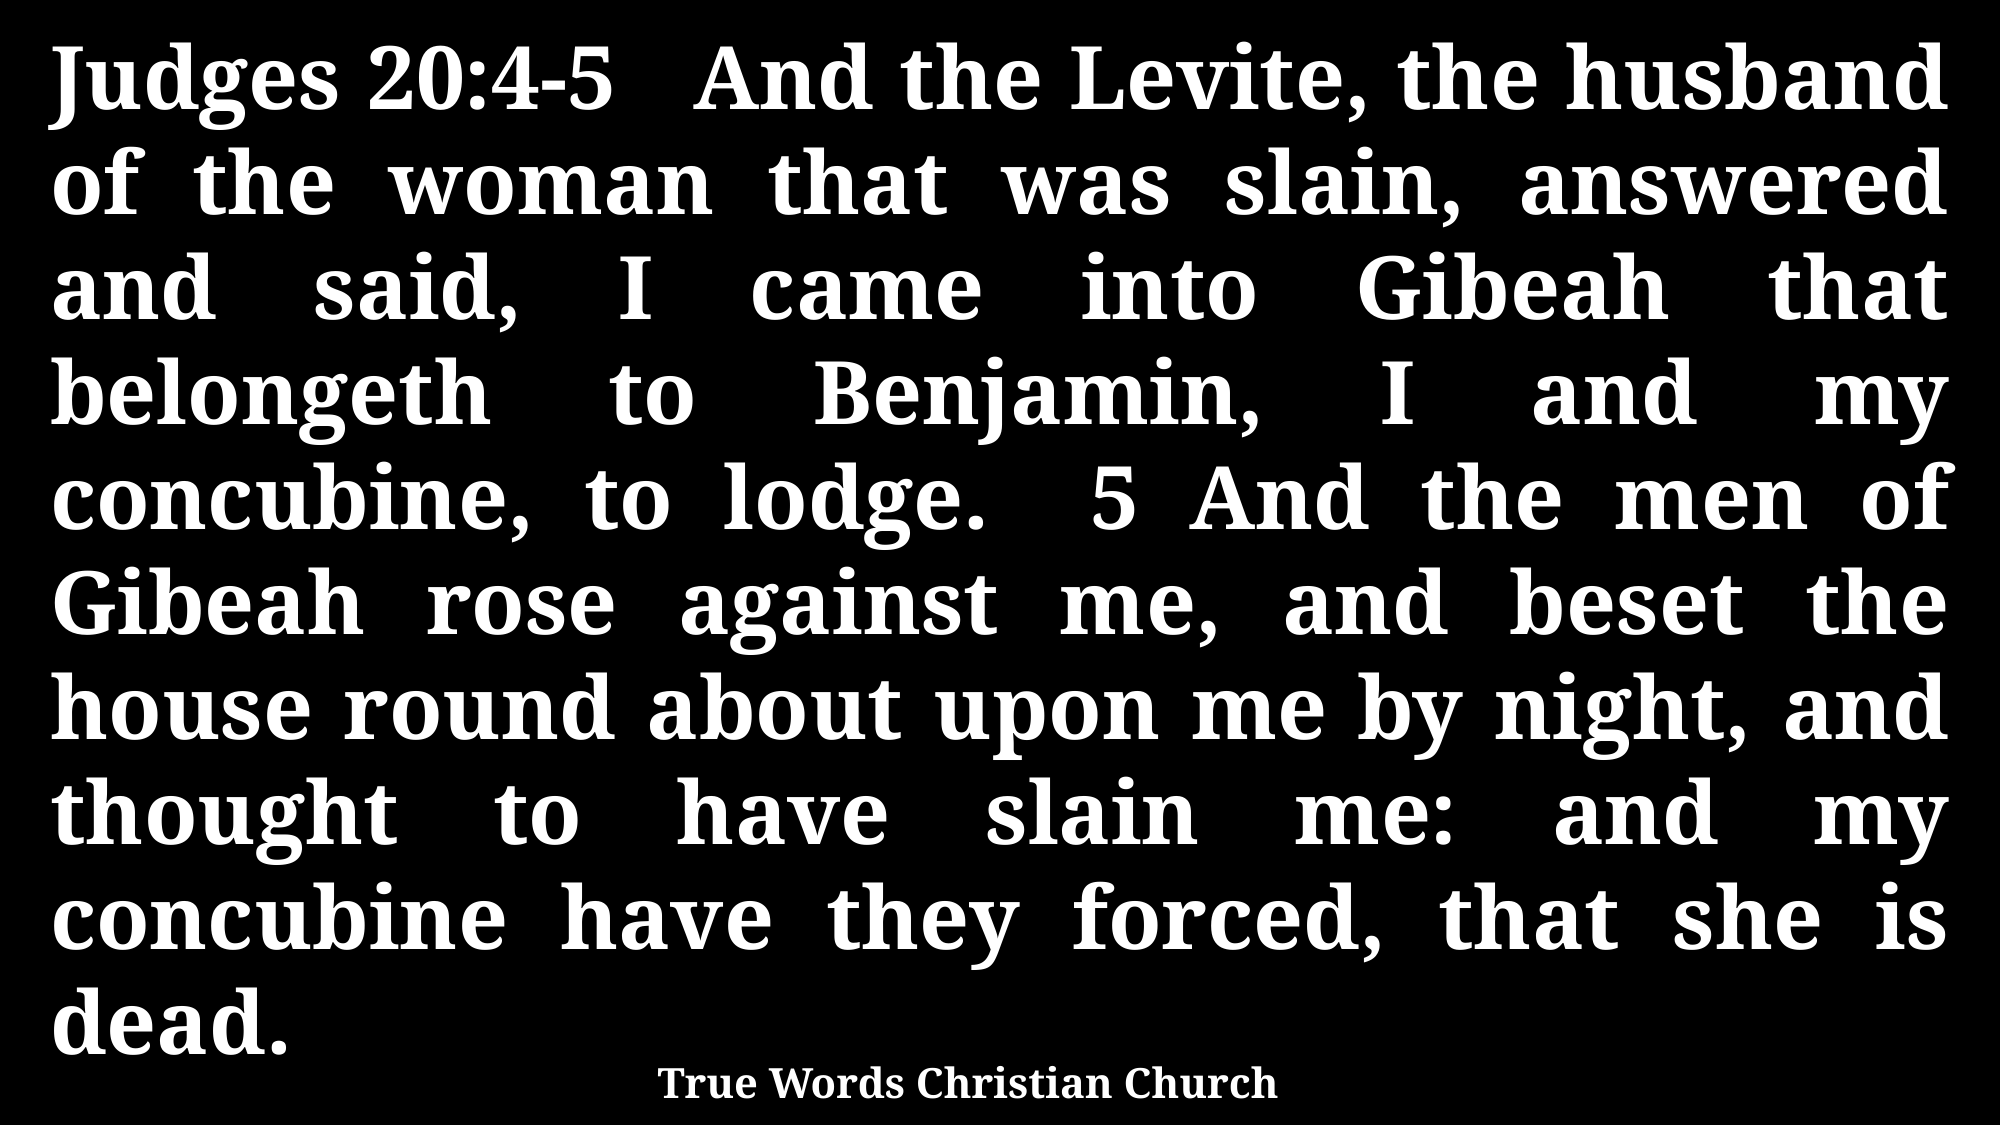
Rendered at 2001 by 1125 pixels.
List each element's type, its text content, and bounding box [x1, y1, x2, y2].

text_box Judges 20:4-5 And the Levite, the husband of the woman that was slain, answered and said, I came into Gibeah that belongeth to Benjamin, I and my concubine, to lodge. 5 And the men of Gibeah rose against me, and beset the house round about upon me by night, and thought to have slain me: and my concubine have they forced, that she is dead. [35, 14, 1965, 1080]
text_box True Words Christian Church [642, 1080, 1294, 1114]
